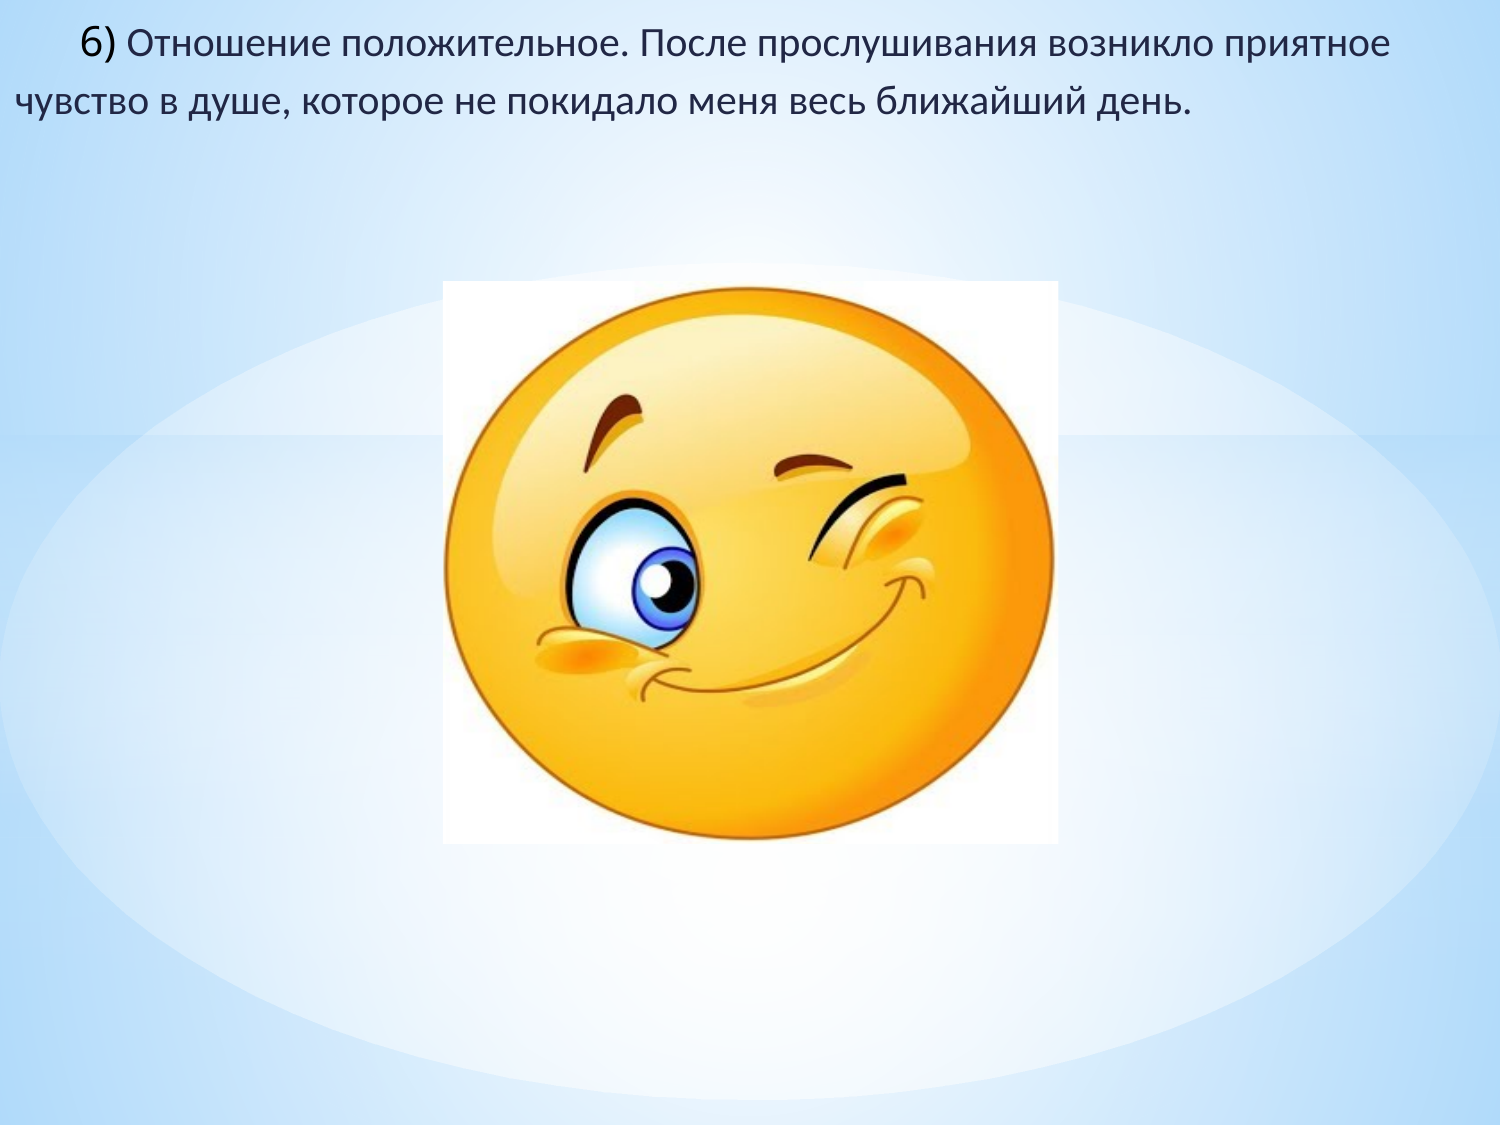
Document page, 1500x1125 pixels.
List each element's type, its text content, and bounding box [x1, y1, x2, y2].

list 6) Отношение положительное. После прослушивания возникло приятное чувство в душе, которое не покидало меня весь ближайший день. [0, 0, 1500, 1125]
picture [442, 281, 1059, 844]
